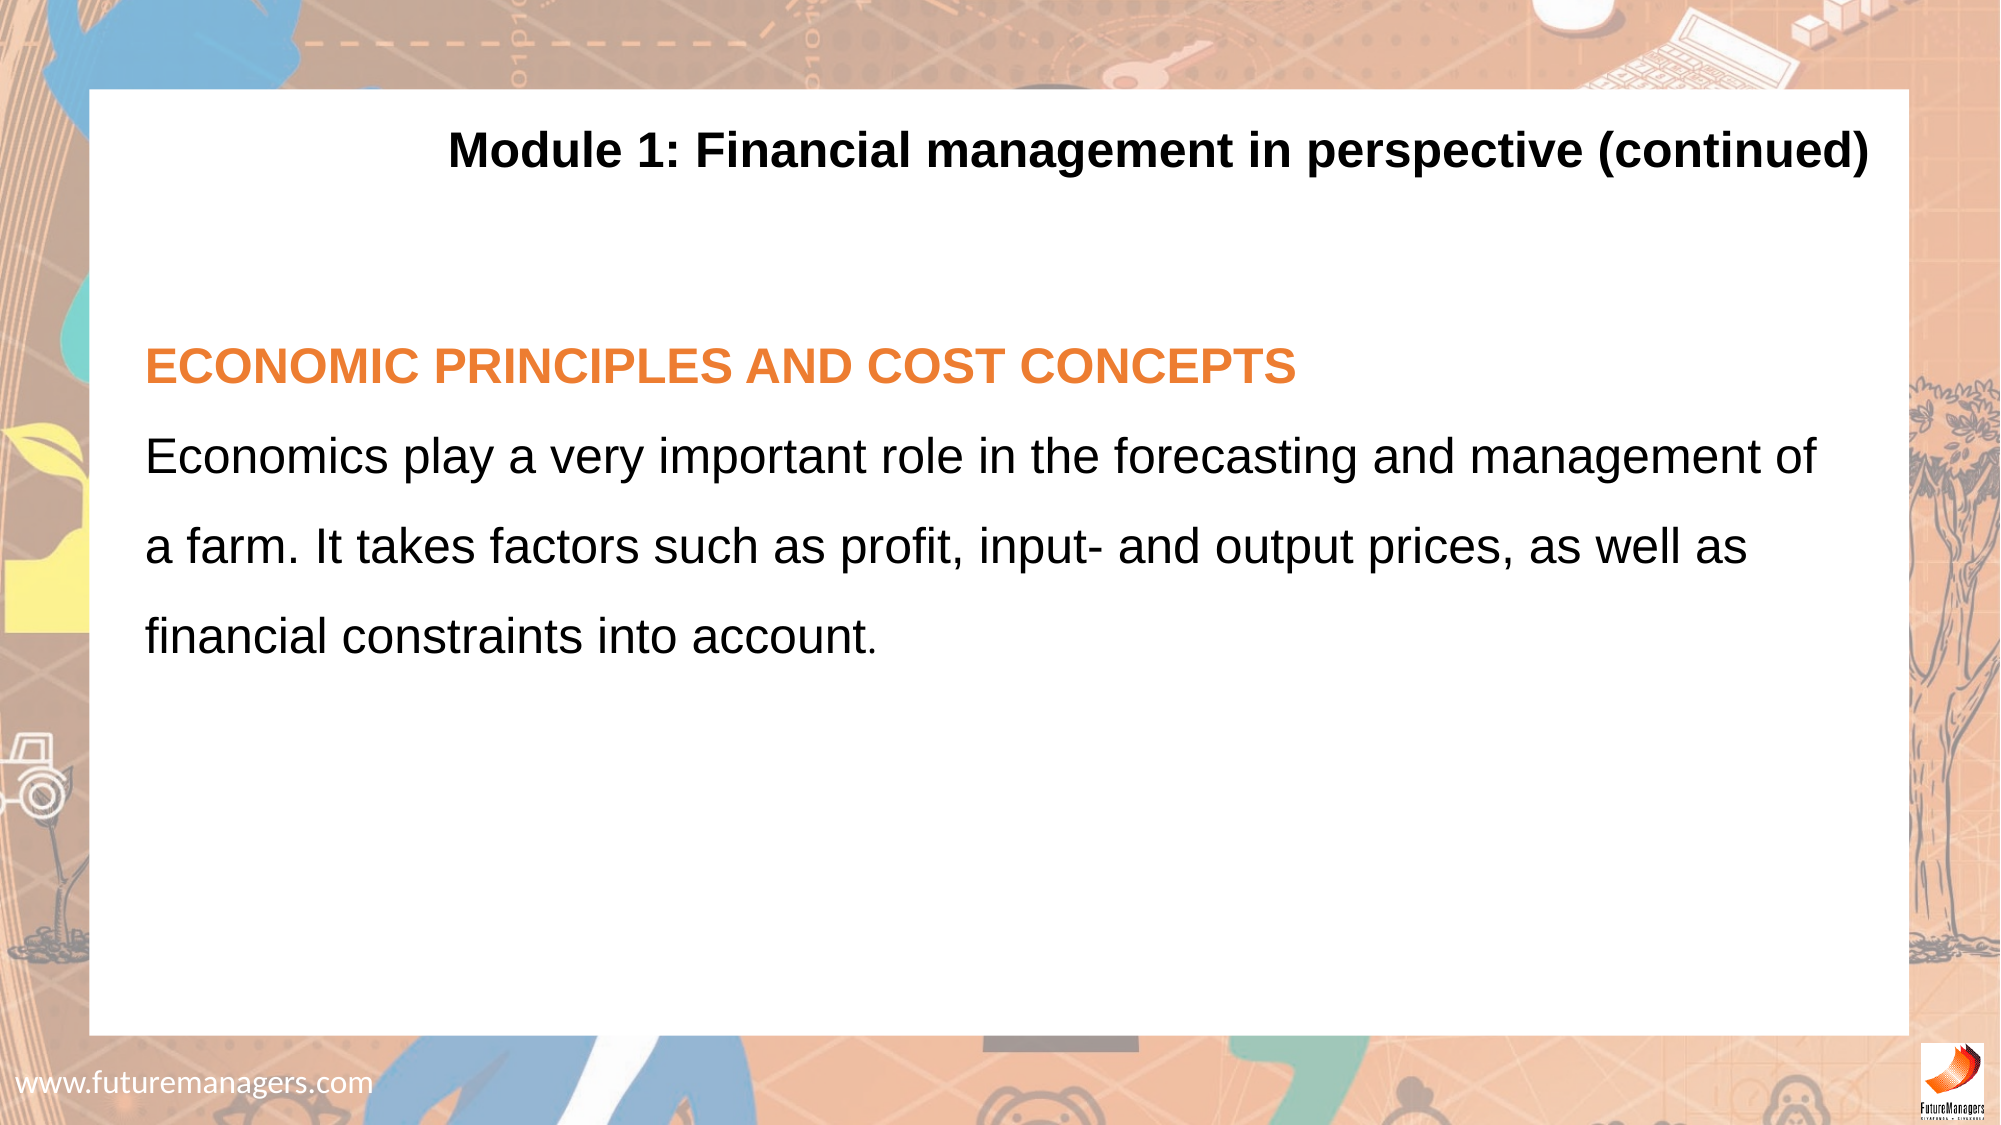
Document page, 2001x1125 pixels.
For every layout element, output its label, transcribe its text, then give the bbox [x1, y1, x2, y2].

picture [1921, 1043, 1984, 1120]
text_box www.futuremanagers.com [0, 1052, 1447, 1108]
text_box [88, 88, 1910, 1037]
text_box Module 1: Financial management in perspective (continued) [109, 109, 1886, 185]
text_box ECONOMIC PRINCIPLES AND COST CONCEPTS Economics play a very important role in the forecasting and management of a farm. It takes factors such as profit, input- and output prices, as well as financial constraints into account. [130, 295, 1869, 671]
